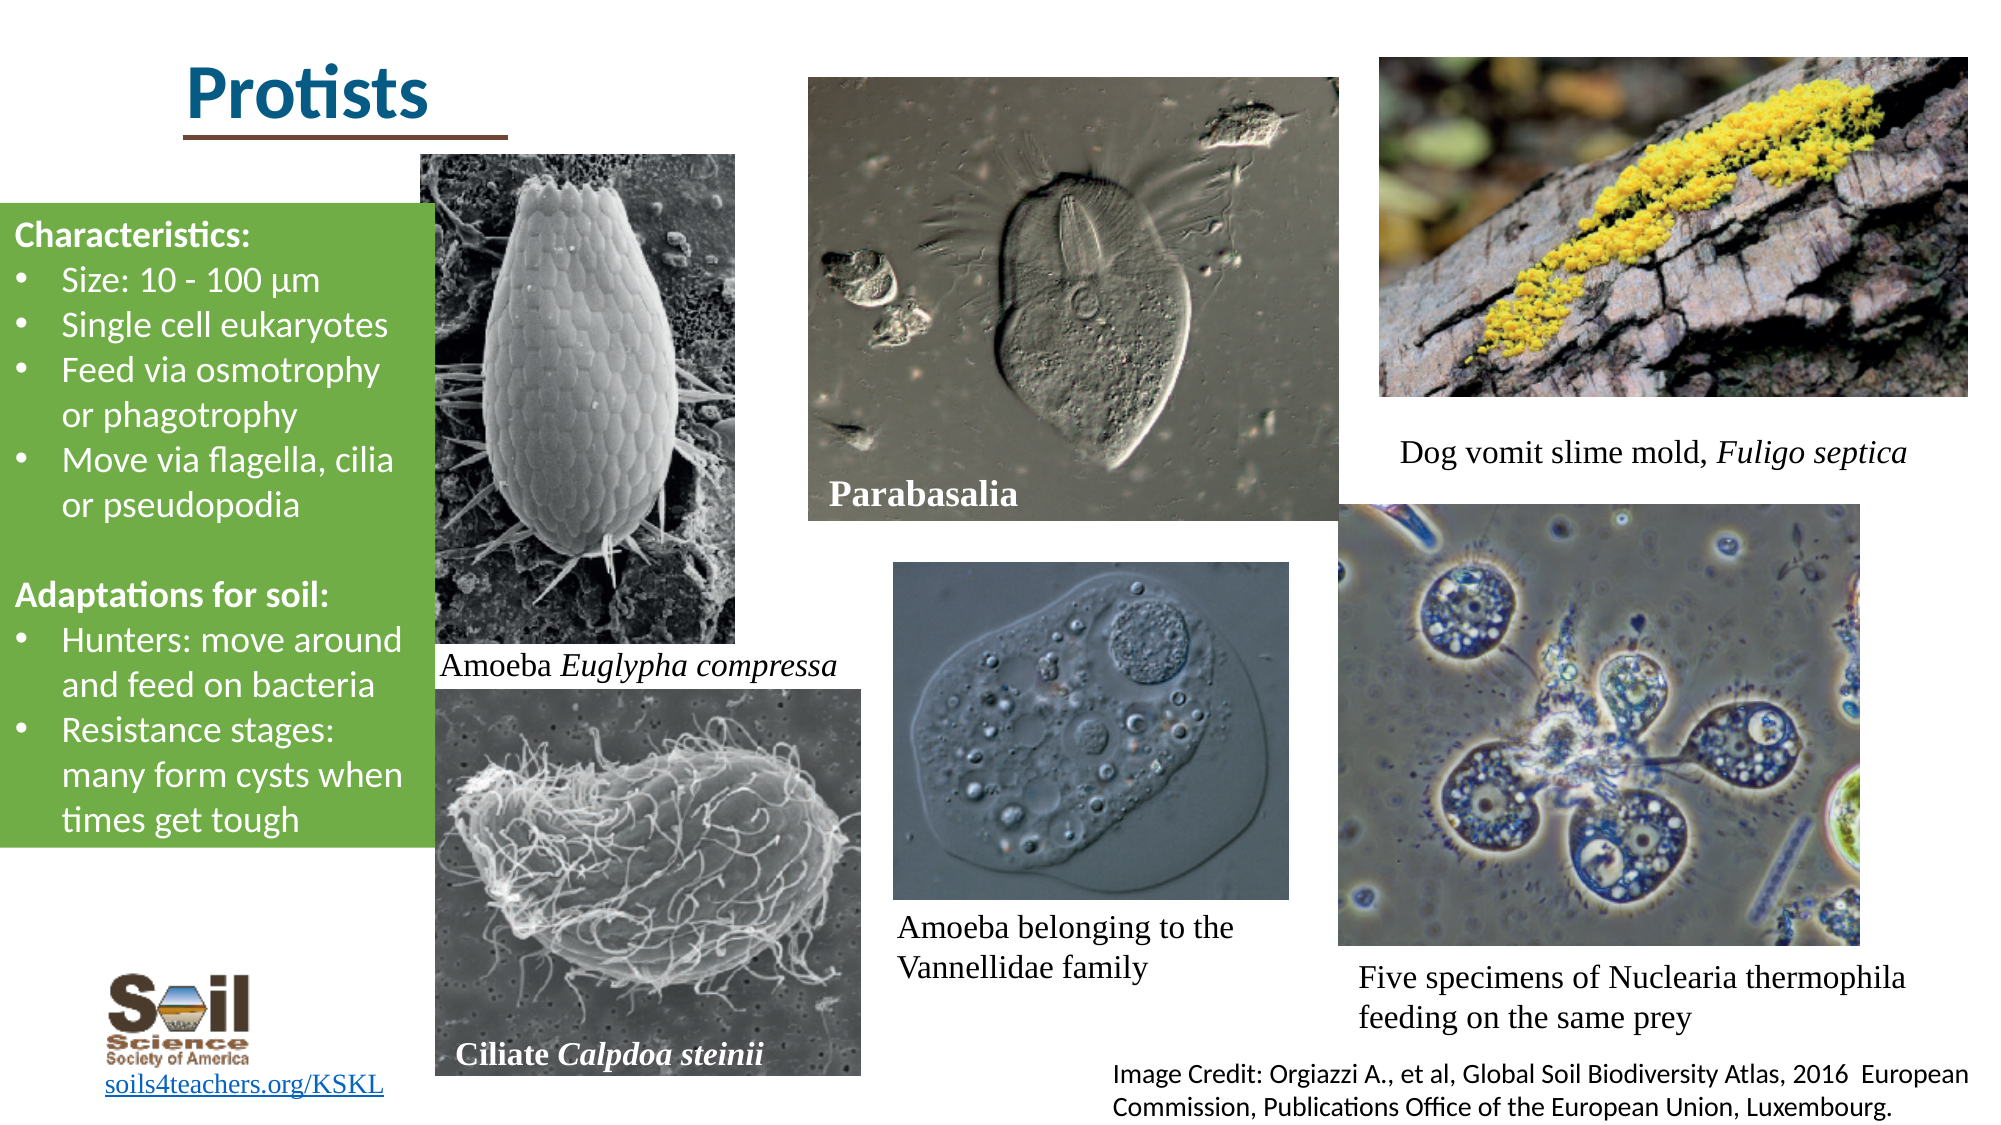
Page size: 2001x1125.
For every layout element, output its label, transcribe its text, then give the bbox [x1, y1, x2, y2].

picture [893, 562, 1289, 900]
picture [1379, 57, 1968, 398]
text_box soils4teachers.org/KSKL [55, 1054, 456, 1115]
picture [105, 966, 251, 1072]
text_box Protists [166, 20, 492, 154]
picture [808, 76, 1860, 946]
text_box Amoeba belonging to the Vannellidae family [876, 895, 1322, 996]
picture [420, 154, 735, 644]
text_box Image Credit: Orgiazzi A., et al, Global Soil Biodiversity Atlas, 2016 European Commission, Publications Office of the European Union, Luxembourg. [1092, 1035, 2000, 1125]
text_box Dog vomit slime mold, Fuligo septica [1379, 420, 1968, 480]
picture [434, 689, 861, 1077]
text_box Characteristics: Size: 10 - 100 µm Single cell eukaryotes Feed via osmotrophy or phagotrophy Move via flagella, cilia or pseudopodia Adaptations for soil: Hunters: move around and feed on bacteria Resistance stages: many form cysts when times get tough [0, 202, 436, 848]
text_box Five specimens of Nuclearia thermophila feeding on the same prey [1338, 945, 1942, 1035]
text_box Amoeba Euglypha compressa [436, 632, 876, 693]
